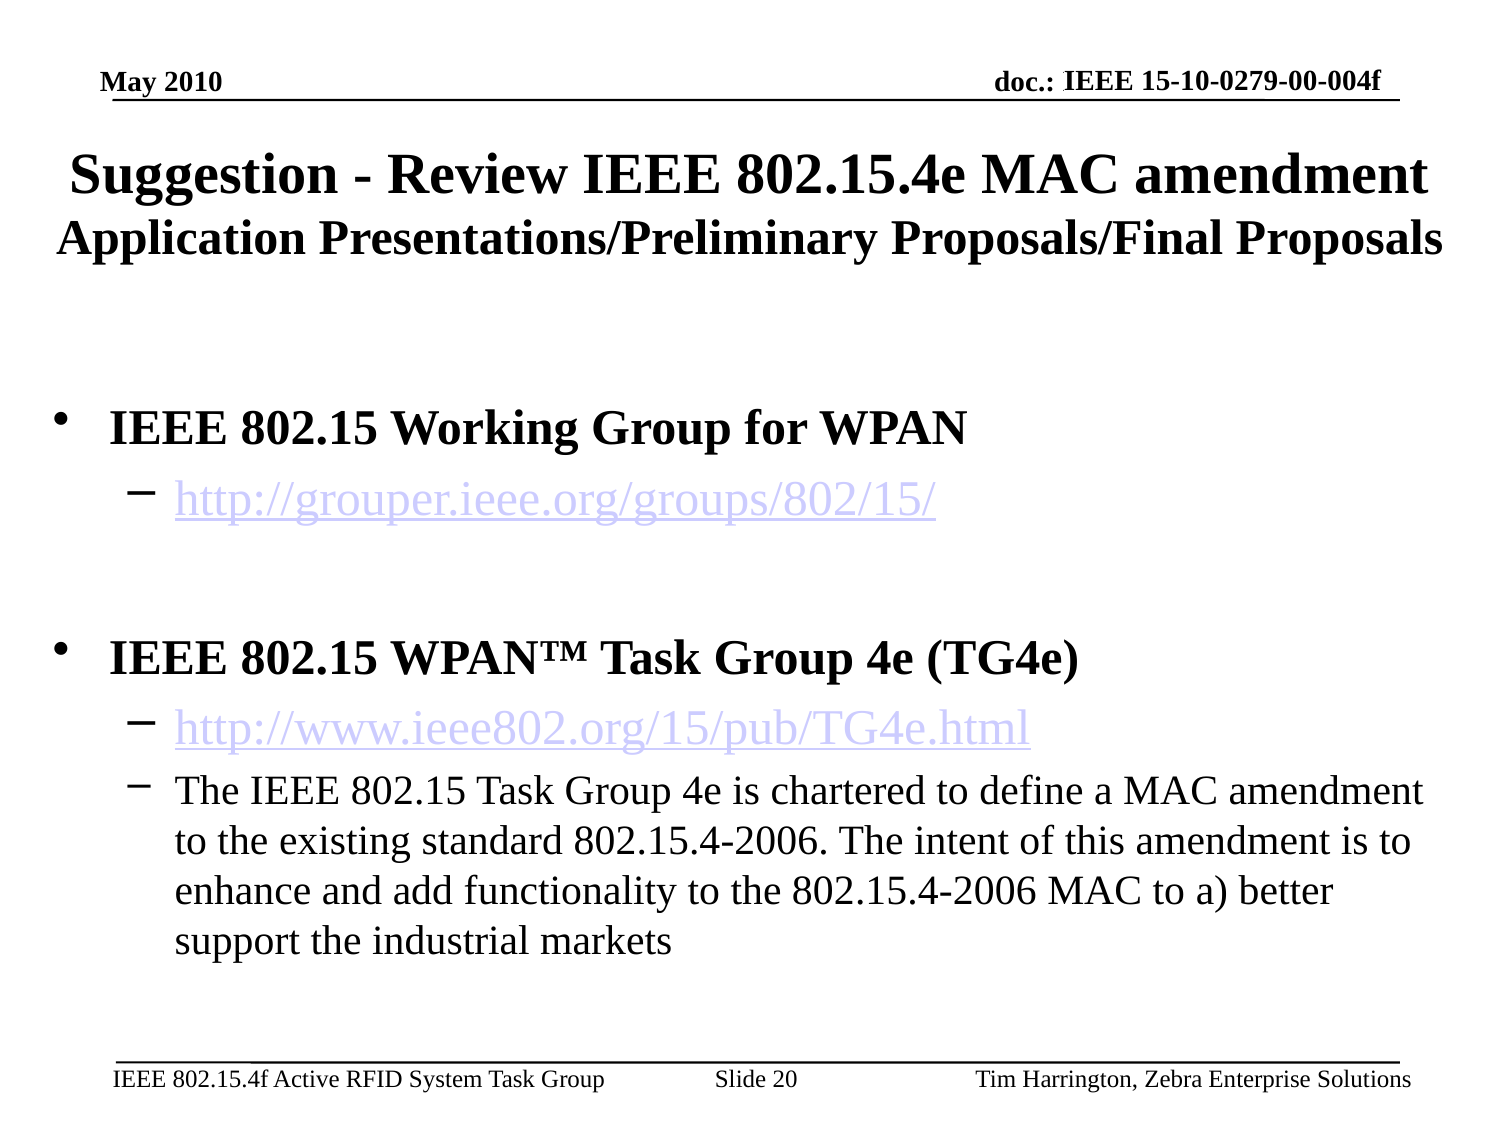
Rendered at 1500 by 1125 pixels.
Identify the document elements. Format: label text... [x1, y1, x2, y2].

title Suggestion - Review IEEE 802.15.4e MAC amendment Application Presentations/Preliminary Proposals/Final Proposals [0, 112, 1500, 288]
text_box IEEE 15-10-0279-00-004f [1063, 61, 1439, 97]
slide_number Slide 20 [712, 1061, 800, 1093]
footer Tim Harrington, Zebra Enterprise Solutions [899, 1061, 1413, 1093]
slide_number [99, 62, 476, 98]
list IEEE 802.15 Working Group for WPAN http://grouper.ieee.org/groups/802/15/ IEEE 802.15 WPAN™ Task Group 4e (TG4e) http://www.ieee802.org/15/pub/TG4e.html The IEEE 802.15 Task Group 4e is chartered to define a MAC amendment to the existing standard 802.15.4-2006. The intent of this amendment is to enhance and add functionality to the 802.15.4-2006 MAC to a) better support the industrial markets [37, 387, 1463, 1051]
